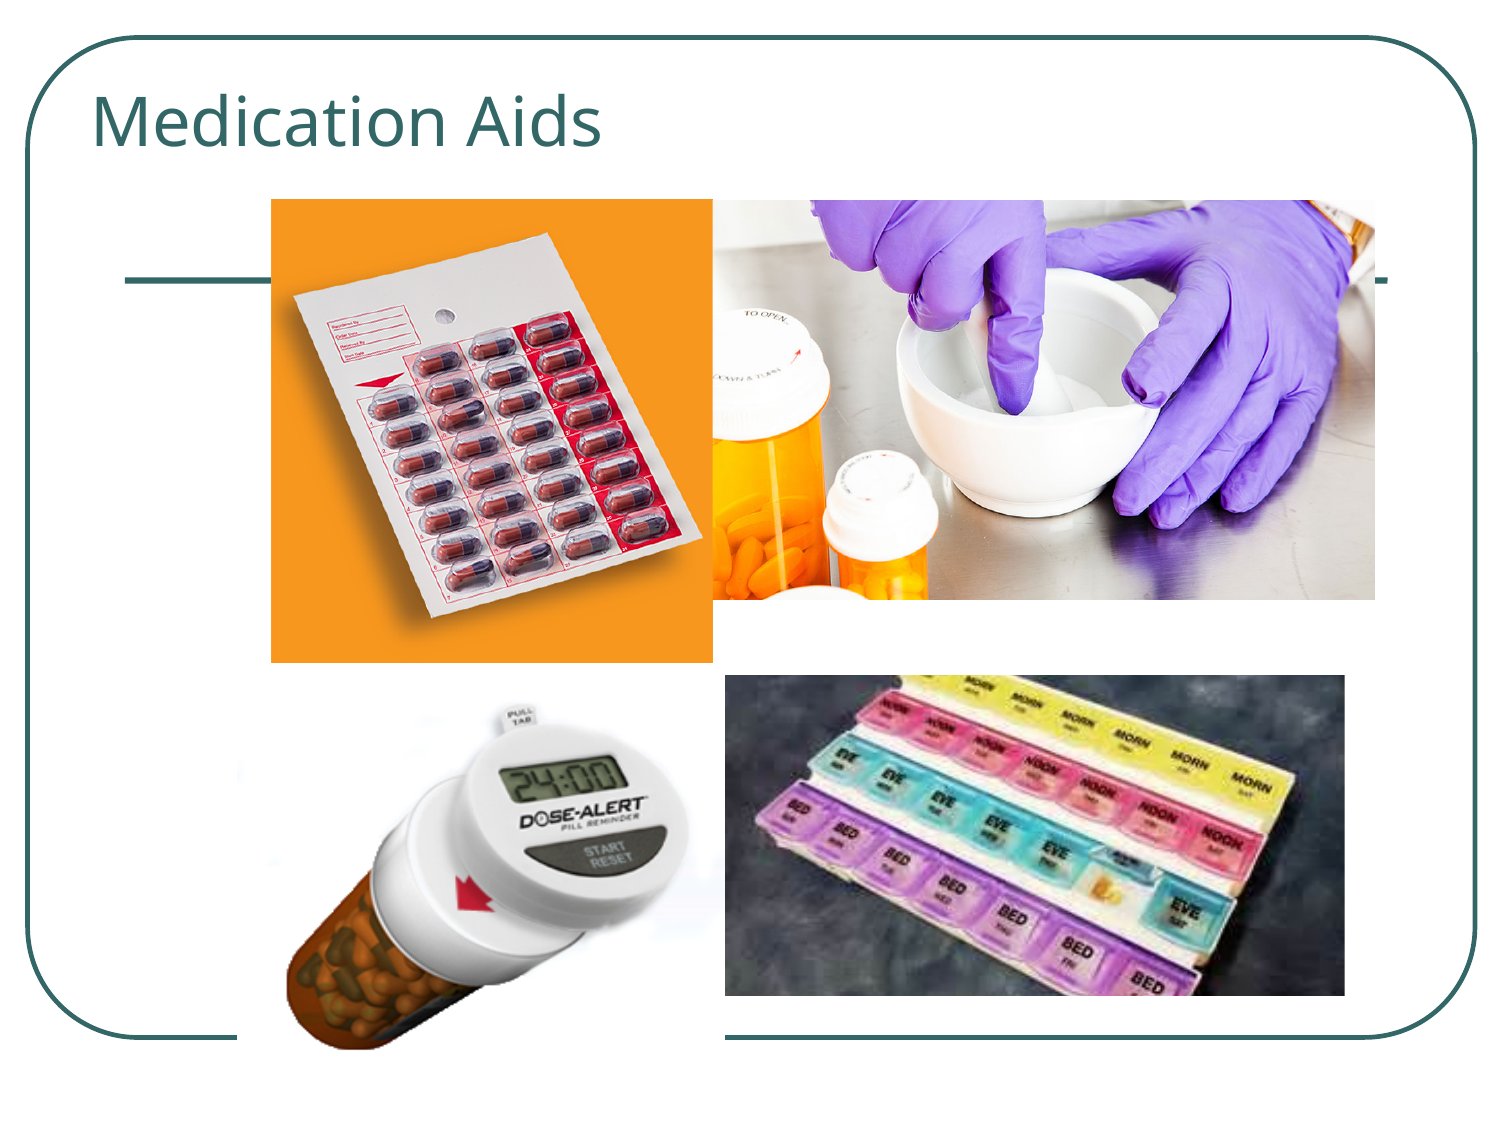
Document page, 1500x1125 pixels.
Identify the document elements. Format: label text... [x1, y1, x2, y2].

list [729, 674, 1345, 996]
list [712, 199, 1376, 601]
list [271, 199, 713, 663]
title Medication Aids [74, 24, 1426, 213]
picture [237, 665, 726, 1113]
